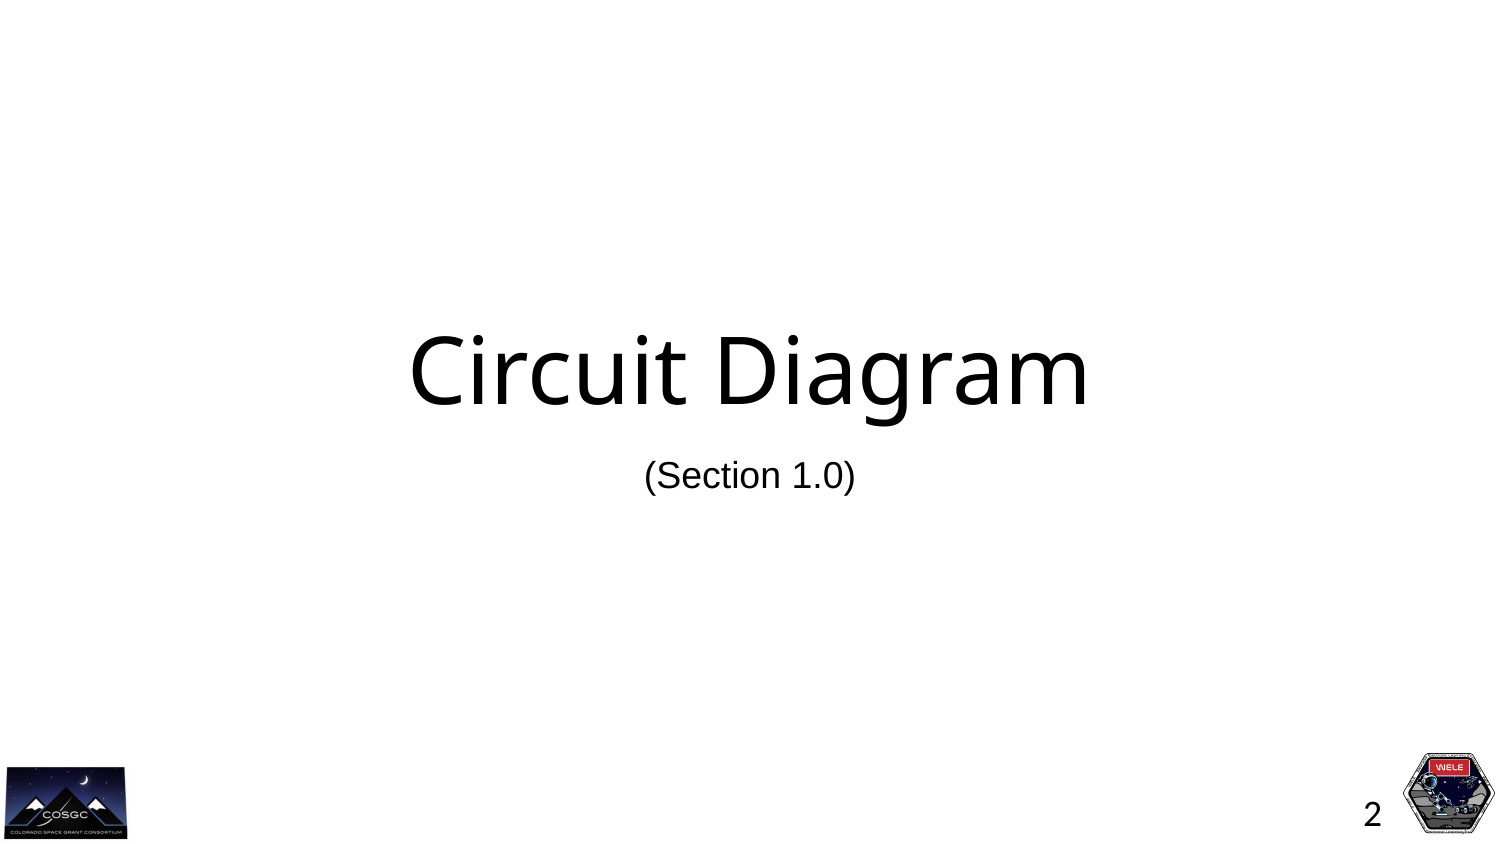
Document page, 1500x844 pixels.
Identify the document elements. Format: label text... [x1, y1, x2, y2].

slide_number 2 [1059, 782, 1397, 827]
picture [1403, 753, 1495, 834]
subtitle (Section 1.0) [187, 443, 1313, 647]
title Circuit Diagram [187, 138, 1313, 432]
picture [2, 763, 130, 844]
